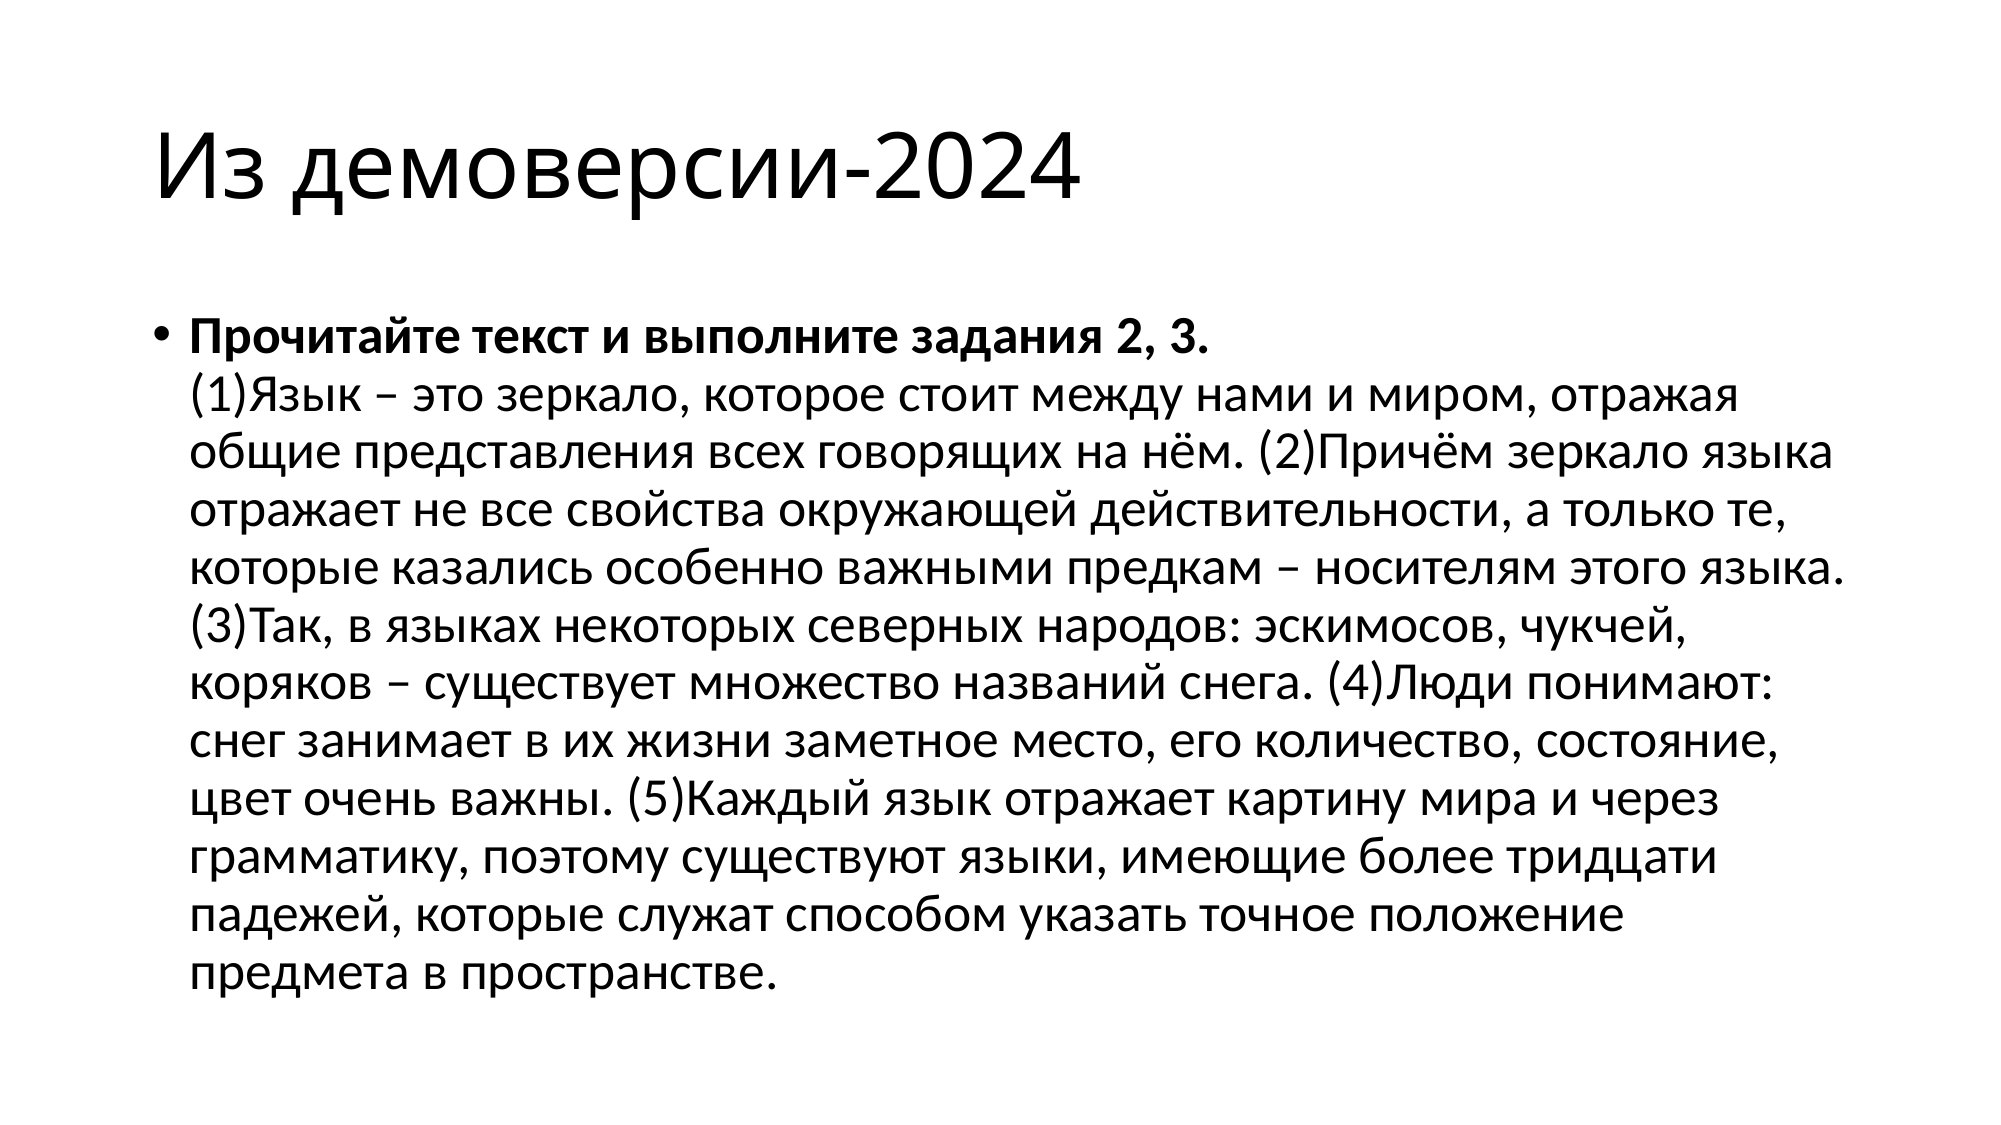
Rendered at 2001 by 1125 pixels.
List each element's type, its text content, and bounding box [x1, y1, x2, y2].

title Из демоверсии-2024 [137, 59, 1863, 278]
list Прочитайте текст и выполните задания 2, 3. (1)Язык – это зеркало, которое стоит между нами и миром, отражая общие представления всех говорящих на нём. (2)Причём зеркало языка отражает не все свойства окружающей действительности, а только те, которые казались особенно важными предкам – носителям этого языка. (3)Так, в языках некоторых северных народов: эскимосов, чукчей, коряков ‒ существует множество названий снега. (4)Люди понимают: снег занимает в их жизни заметное место, его количество, состояние, цвет очень важны. (5)Каждый язык отражает картину мира и через грамматику, поэтому существуют языки, имеющие более тридцати падежей, которые служат способом указать точное положение предмета в пространстве. [137, 299, 1863, 1014]
